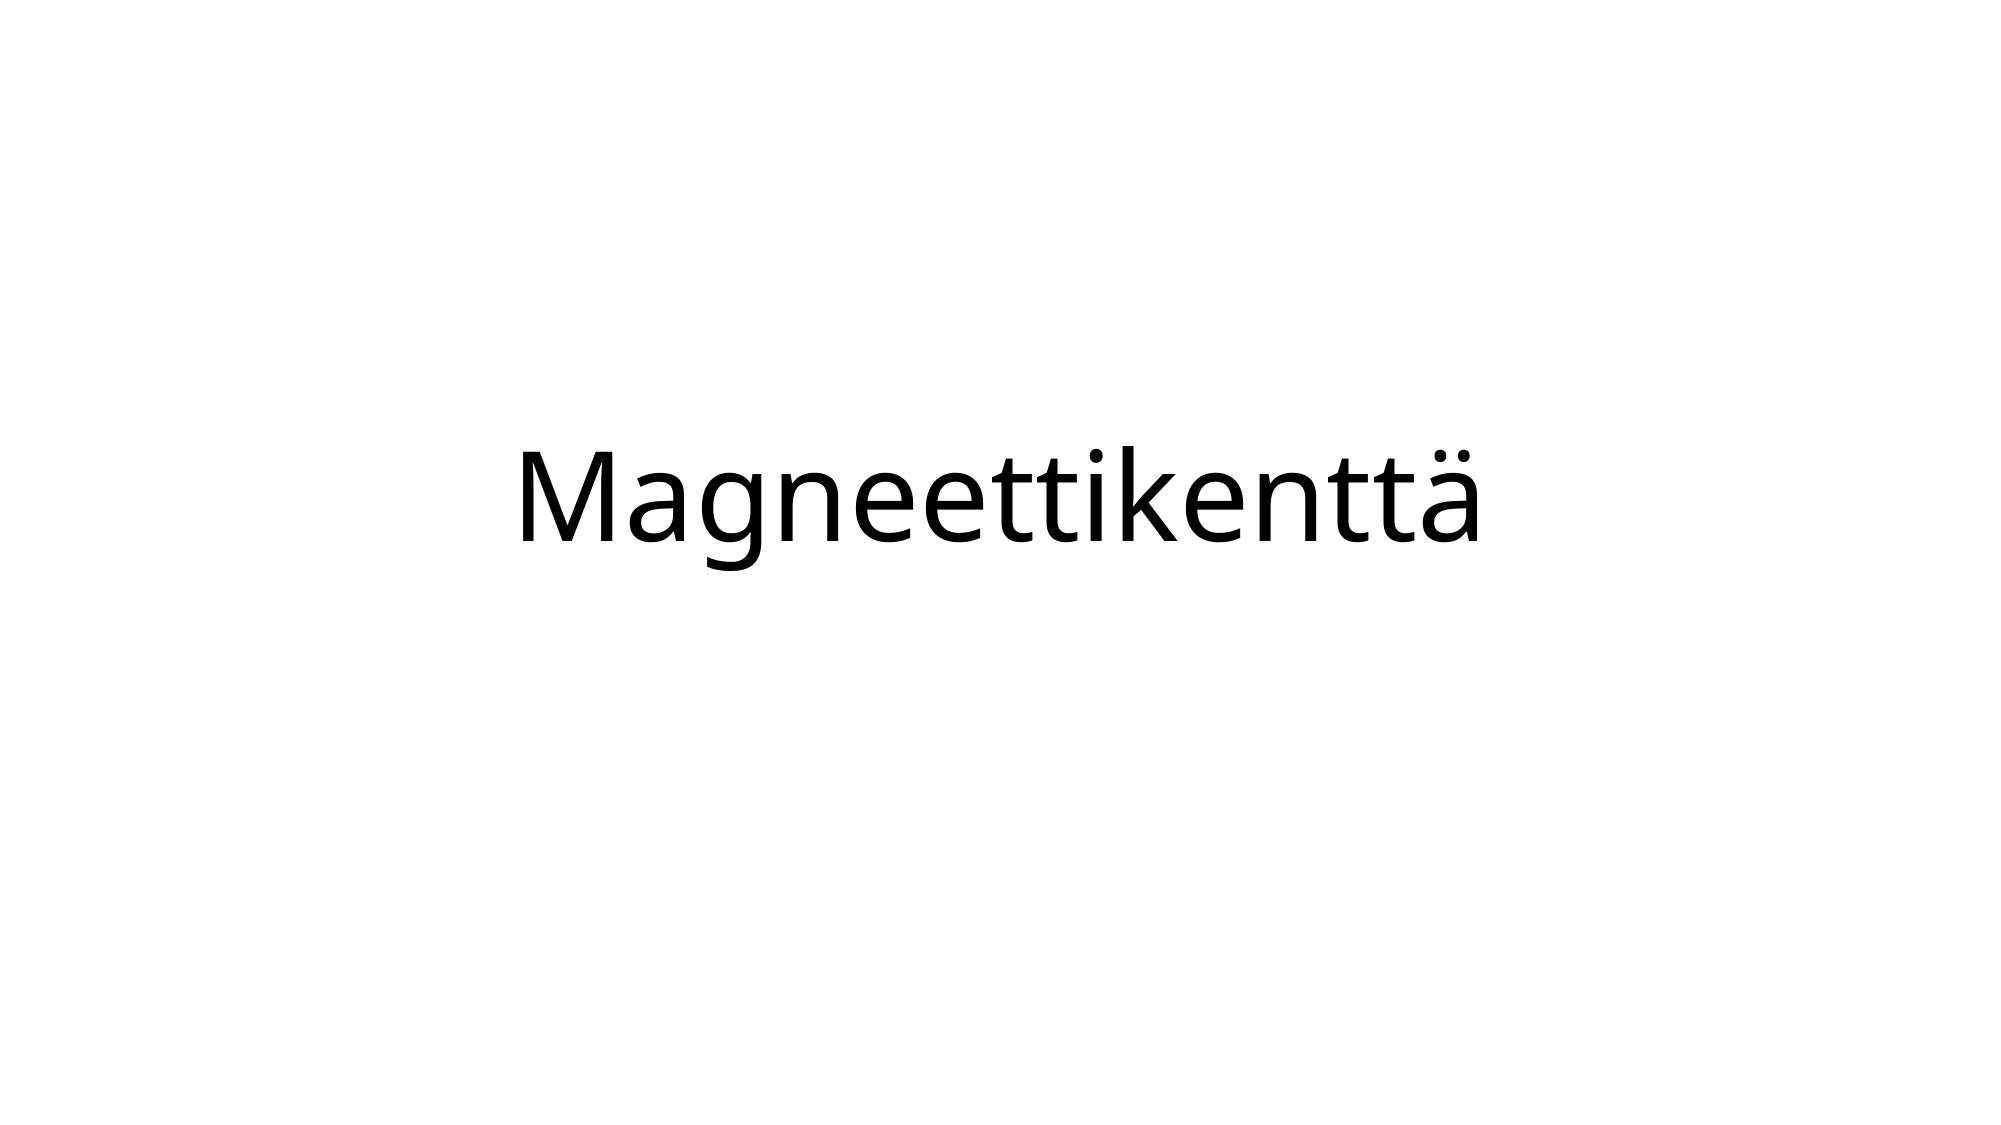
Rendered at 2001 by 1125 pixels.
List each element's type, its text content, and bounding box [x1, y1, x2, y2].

title Magneettikenttä [249, 184, 1750, 576]
